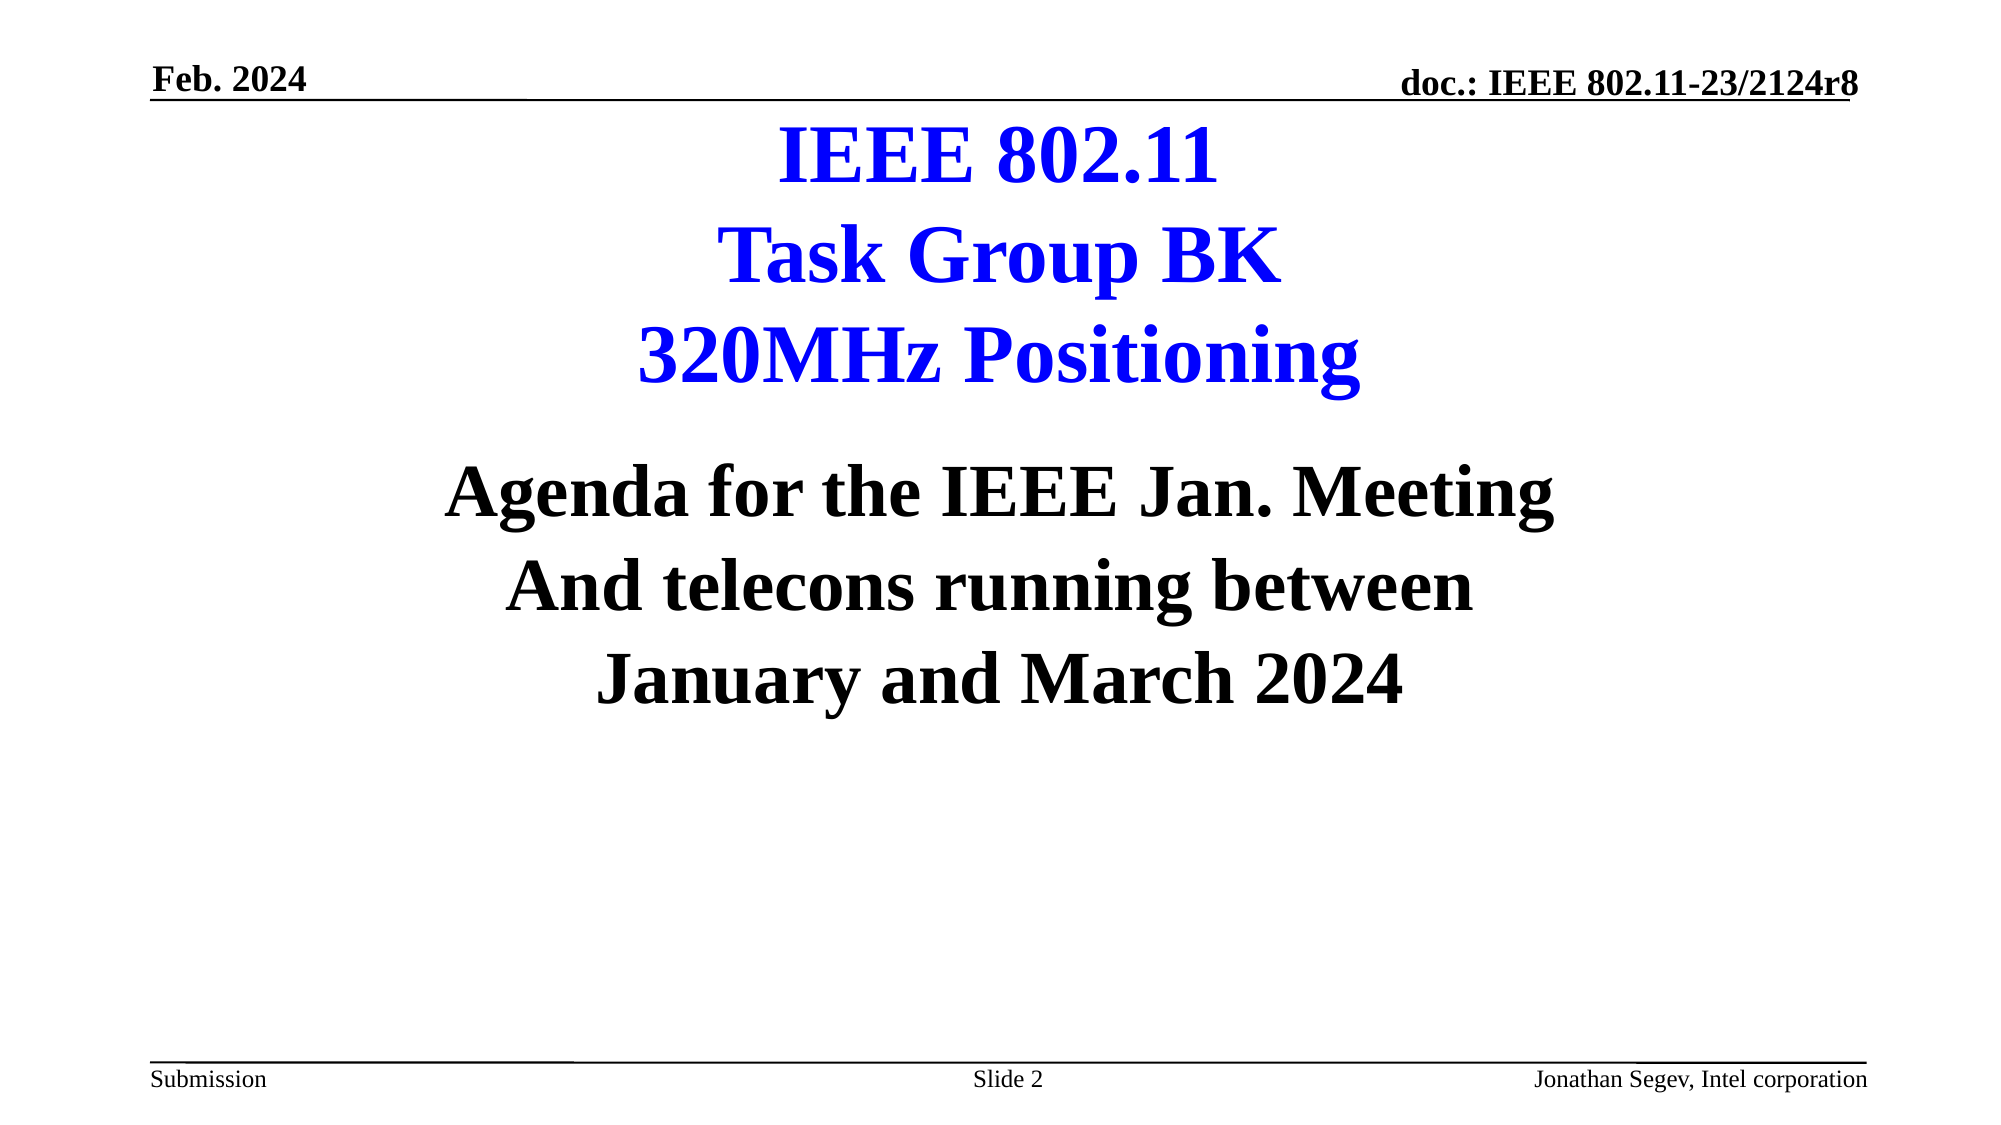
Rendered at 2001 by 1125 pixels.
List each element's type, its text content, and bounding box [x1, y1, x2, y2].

slide_number Slide 2 [950, 1061, 1067, 1123]
title IEEE 802.11 Task Group BK 320MHz Positioning [149, 112, 1850, 386]
list Agenda for the IEEE Jan. Meeting And telecons running between January and March 2024 [149, 444, 1850, 1000]
footer Jonathan Segev, Intel corporation [1171, 1061, 1869, 1093]
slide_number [152, 54, 563, 100]
